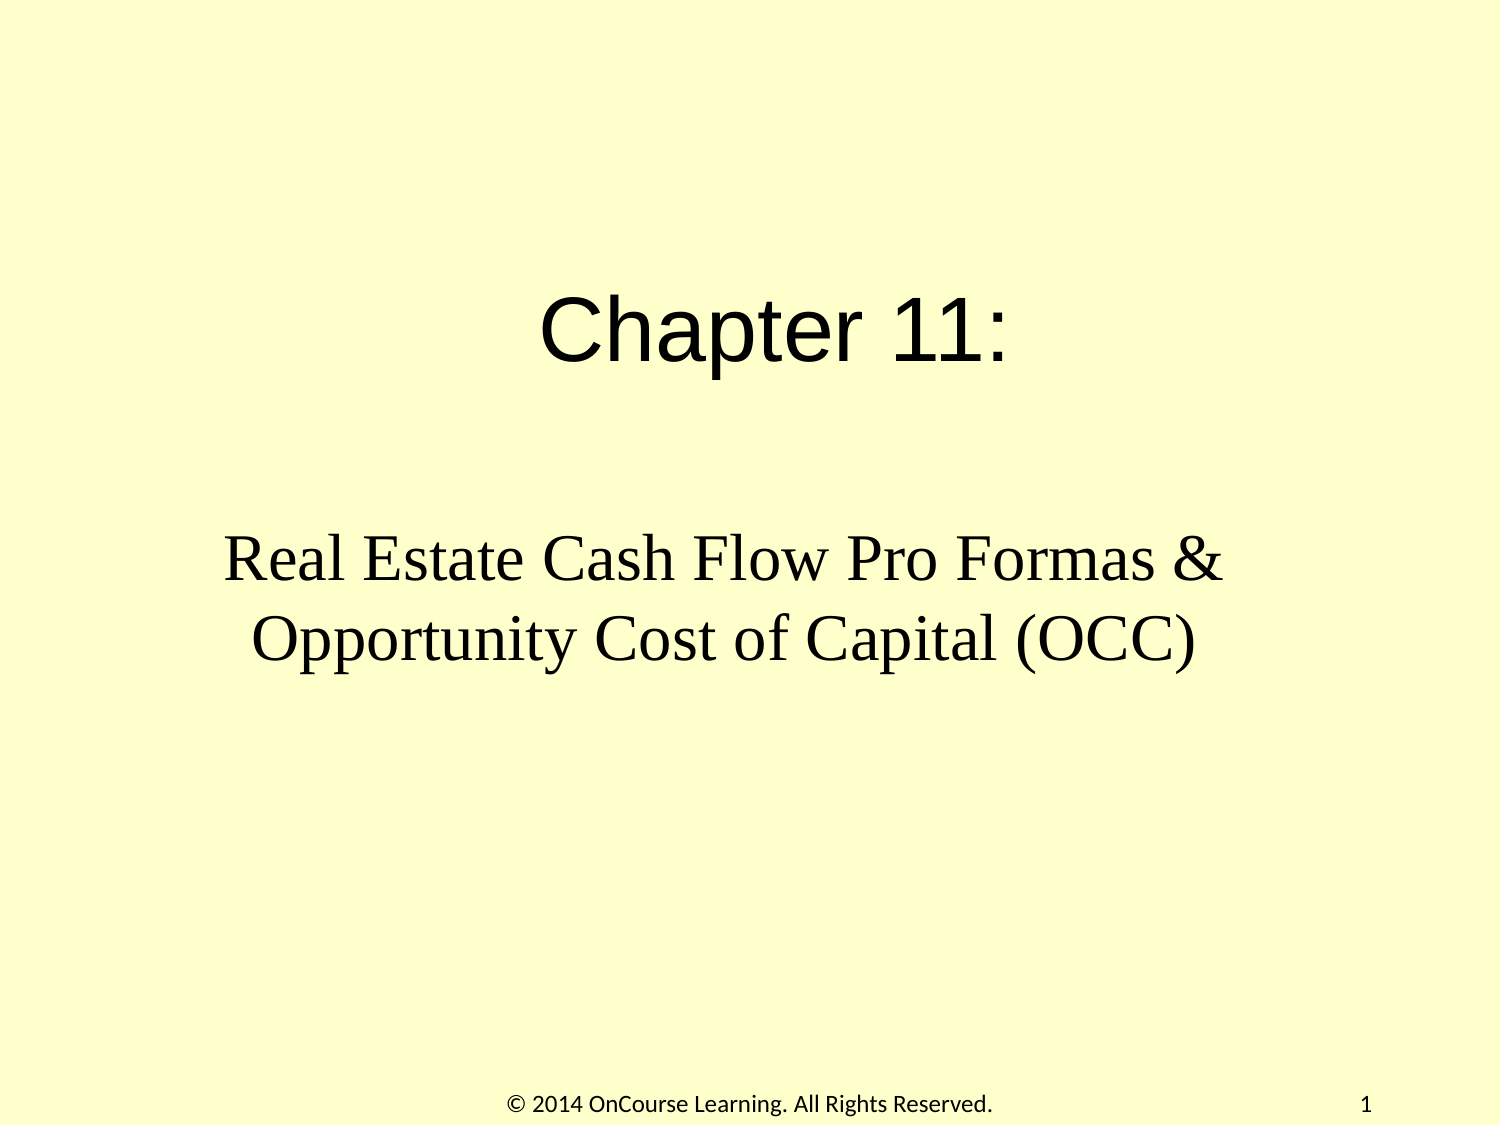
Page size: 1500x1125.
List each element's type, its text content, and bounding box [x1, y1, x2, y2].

footer © 2014 OnCourse Learning. All Rights Reserved. [300, 1050, 1074, 1125]
subtitle Real Estate Cash Flow Pro Formas & Opportunity Cost of Capital (OCC) [199, 449, 1251, 738]
title Chapter 11: [150, 200, 1425, 388]
slide_number 1 [1074, 1050, 1388, 1125]
